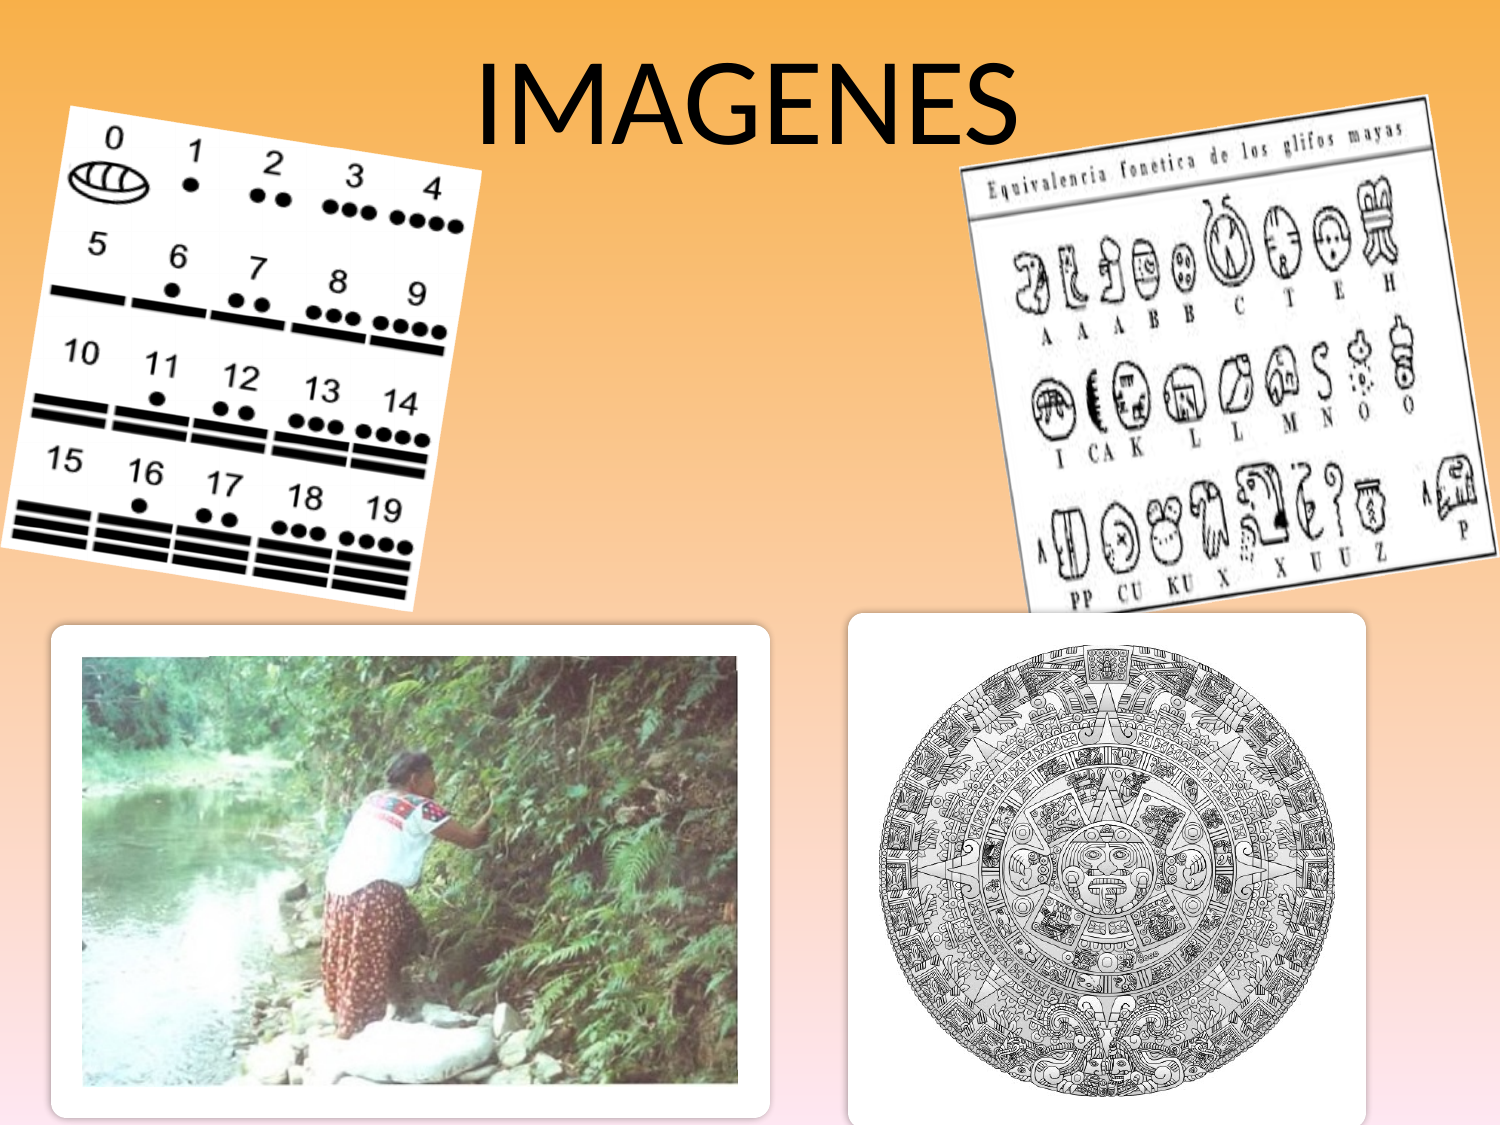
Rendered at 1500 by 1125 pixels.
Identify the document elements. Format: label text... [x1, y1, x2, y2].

title IMAGENES [82, 0, 1414, 190]
picture [878, 644, 1336, 1098]
picture [960, 95, 1499, 613]
picture [1, 106, 481, 611]
picture [81, 656, 739, 1087]
